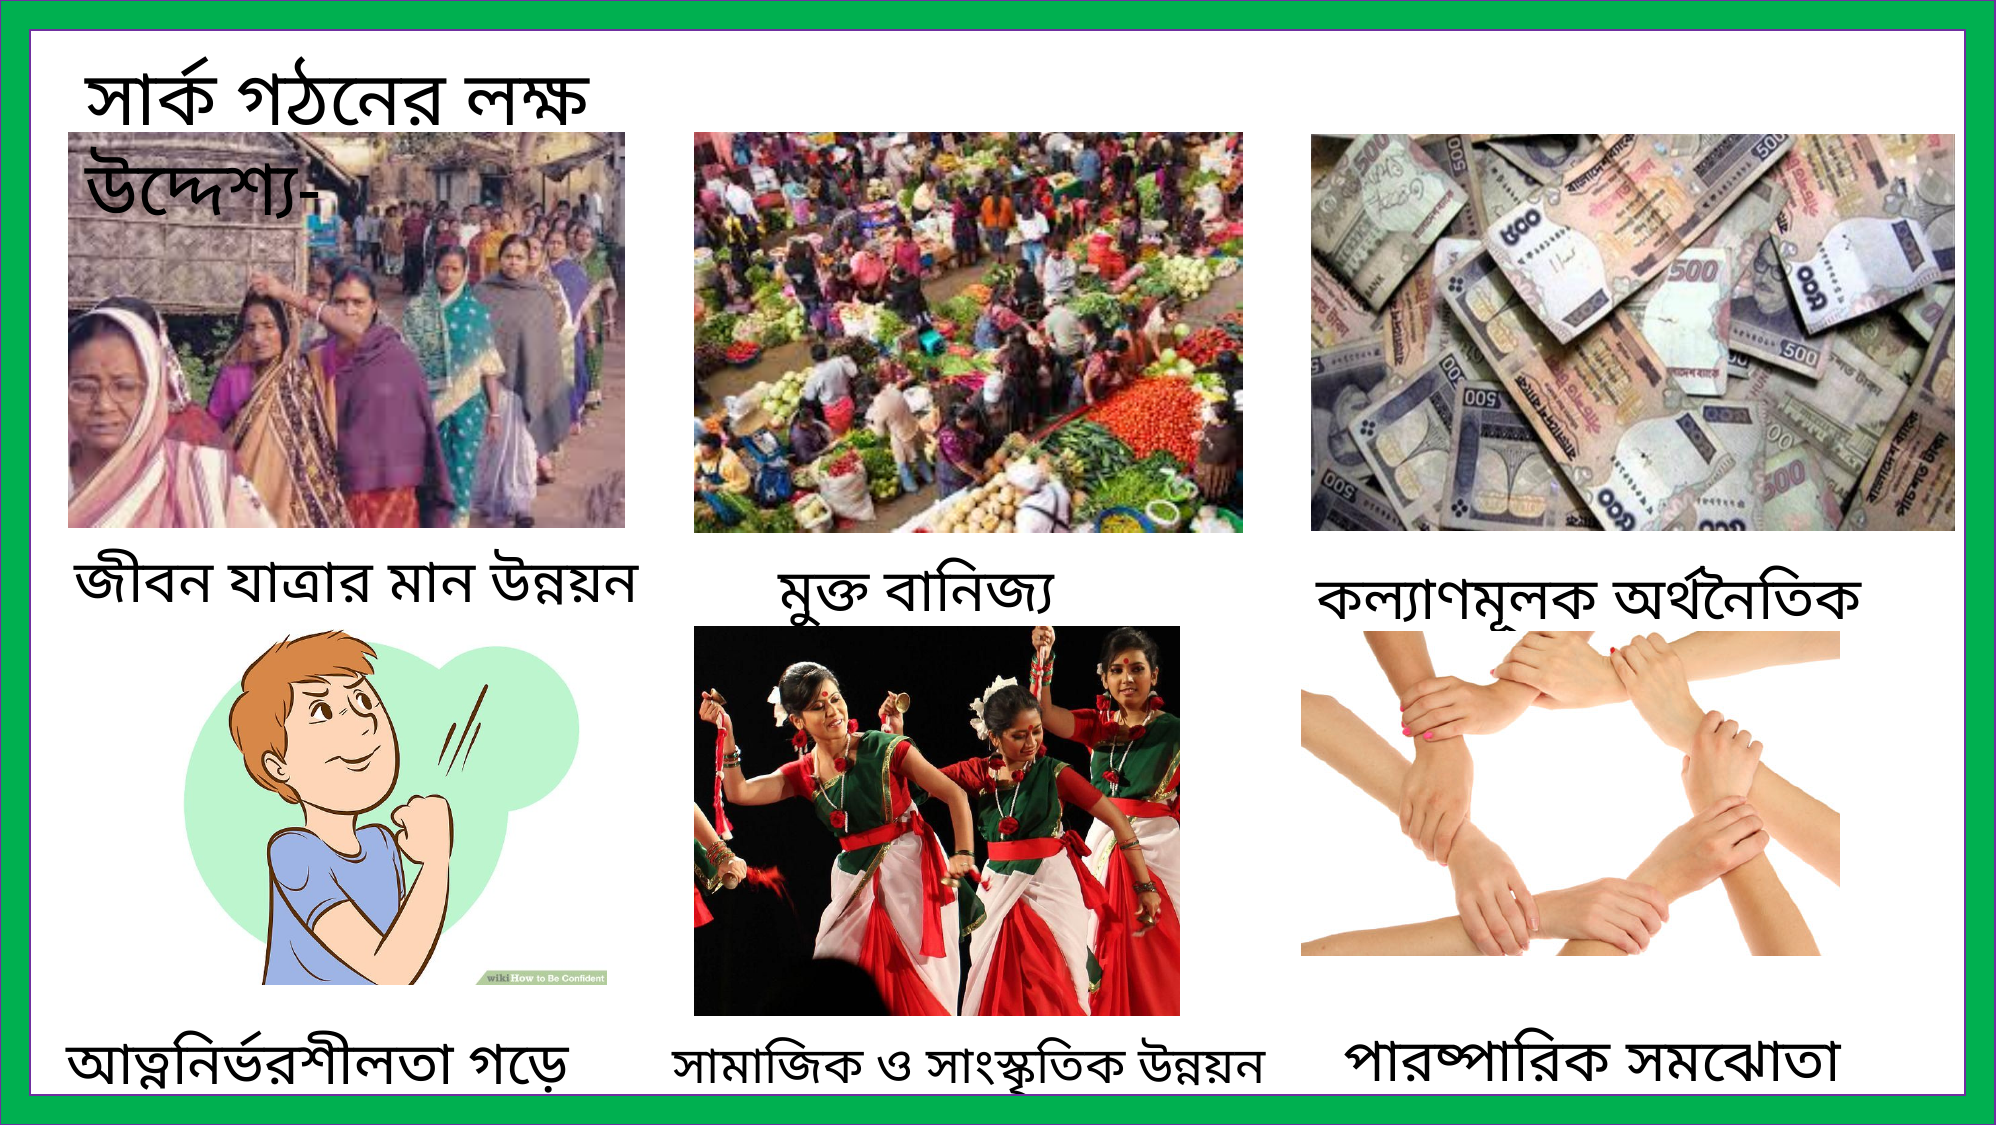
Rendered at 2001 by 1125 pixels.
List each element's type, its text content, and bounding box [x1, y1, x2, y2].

text_box জীবন যাত্রার মান উন্নয়ন [60, 536, 686, 622]
picture [1301, 631, 1841, 956]
text_box সার্ক গঠনের লক্ষ উদ্দেশ্য- [70, 42, 765, 238]
text_box [0, 0, 1996, 1125]
text_box আত্ননির্ভরশীলতা গড়ে তোলা [51, 1018, 590, 1094]
picture [1311, 134, 1955, 531]
picture [68, 132, 625, 528]
picture [118, 618, 607, 985]
picture [694, 132, 1243, 533]
text_box পারষ্পারিক সমঝোতা সৃষ্টি [1328, 1015, 1856, 1094]
picture [694, 626, 1180, 1016]
text_box মুক্ত বানিজ্য [764, 546, 1234, 631]
text_box সামাজিক ও সাংস্কৃতিক উন্নয়ন সাধন [657, 1026, 1302, 1094]
text_box কল্যাণমূলক অর্থনৈতিক ব্যবস্থা [1301, 553, 1964, 709]
